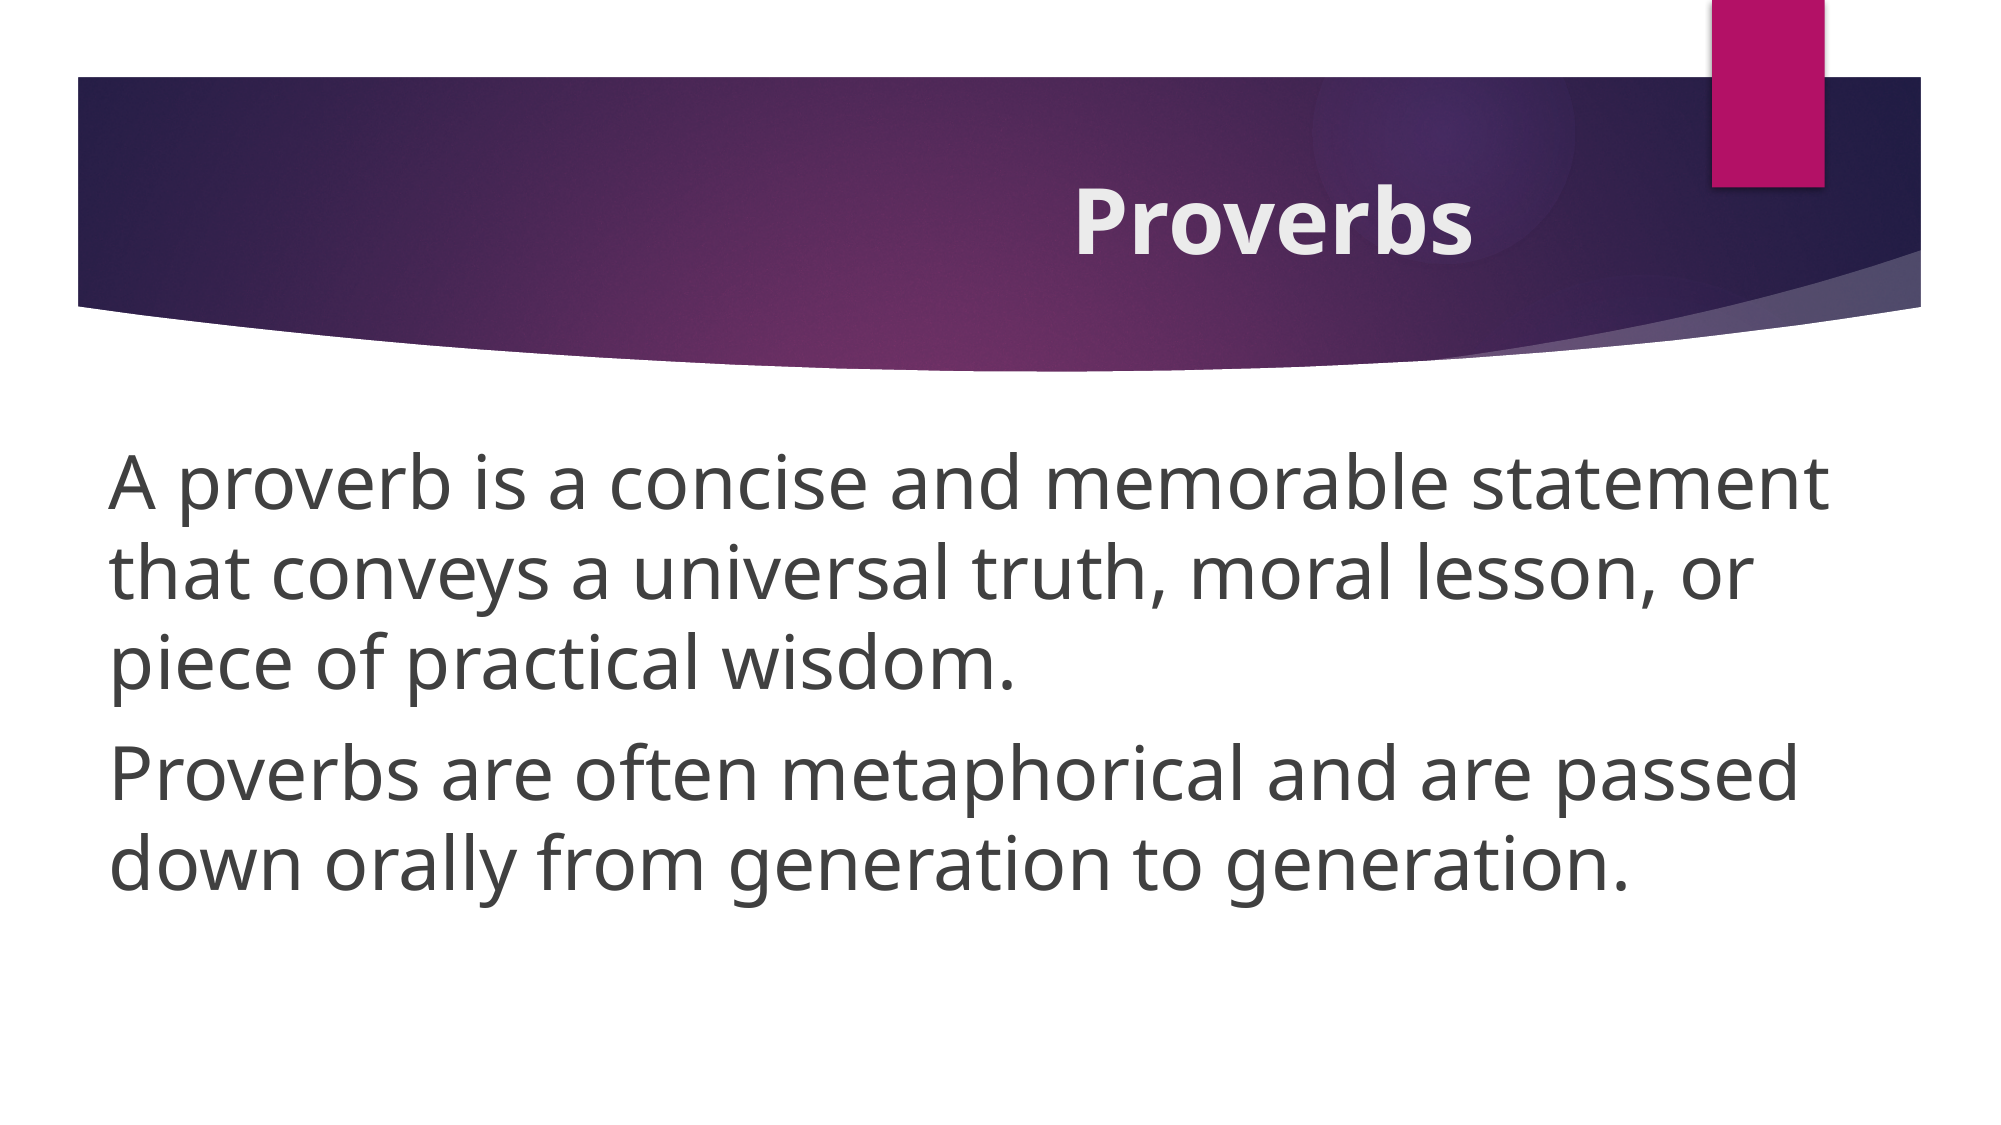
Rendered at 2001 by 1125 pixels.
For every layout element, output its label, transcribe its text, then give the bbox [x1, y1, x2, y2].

title Proverbs [189, 159, 1627, 276]
list A proverb is a concise and memorable statement that conveys a universal truth, moral lesson, or piece of practical wisdom. Proverbs are often metaphorical and are passed down orally from generation to generation. [94, 427, 1872, 988]
